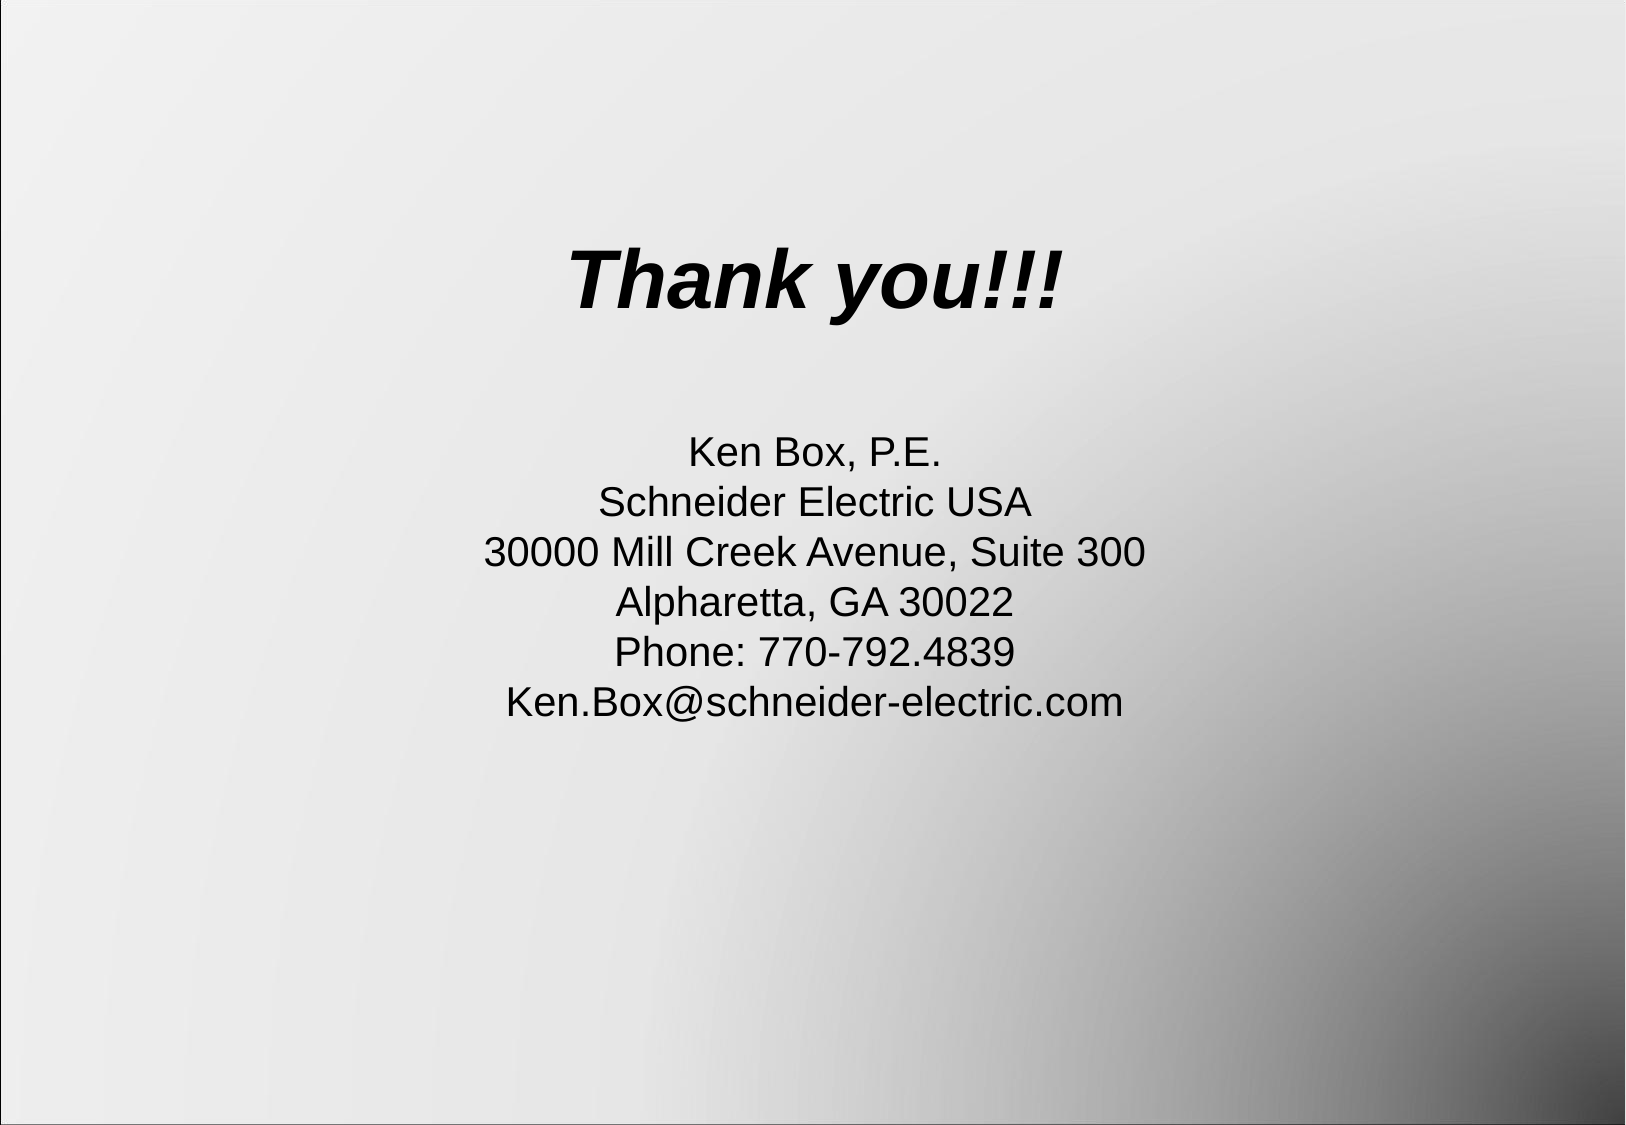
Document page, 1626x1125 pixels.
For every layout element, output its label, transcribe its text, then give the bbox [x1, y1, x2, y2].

text_box Thank you!!! Ken Box, P.E. Schneider Electric USA 30000 Mill Creek Avenue, Suite 300 Alpharetta, GA 30022 Phone: 770-792.4839 Ken.Box@schneider-electric.com [70, 124, 1560, 938]
picture [0, 0, 1626, 1125]
